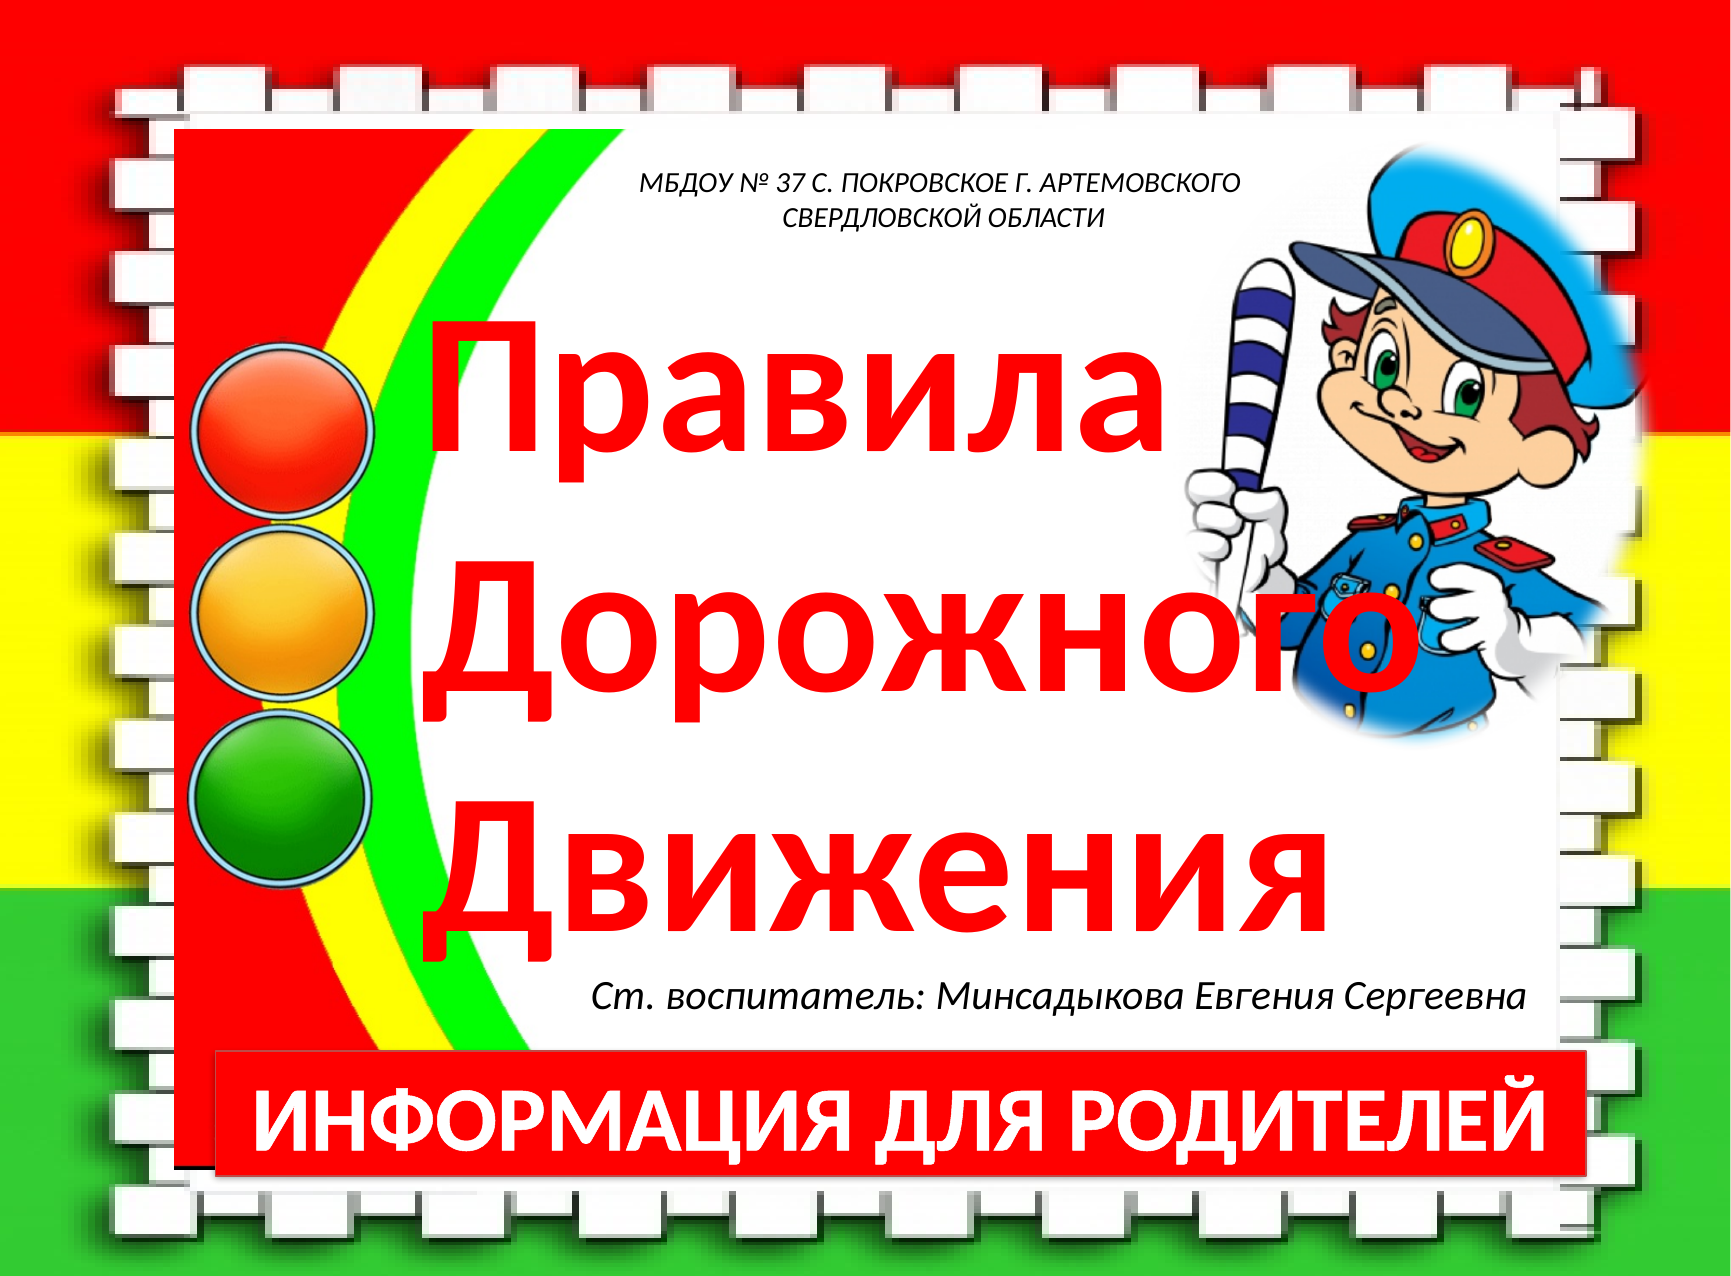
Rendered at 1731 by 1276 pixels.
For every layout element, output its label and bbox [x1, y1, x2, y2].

picture [0, 0, 1731, 1276]
list [173, 129, 1557, 1170]
